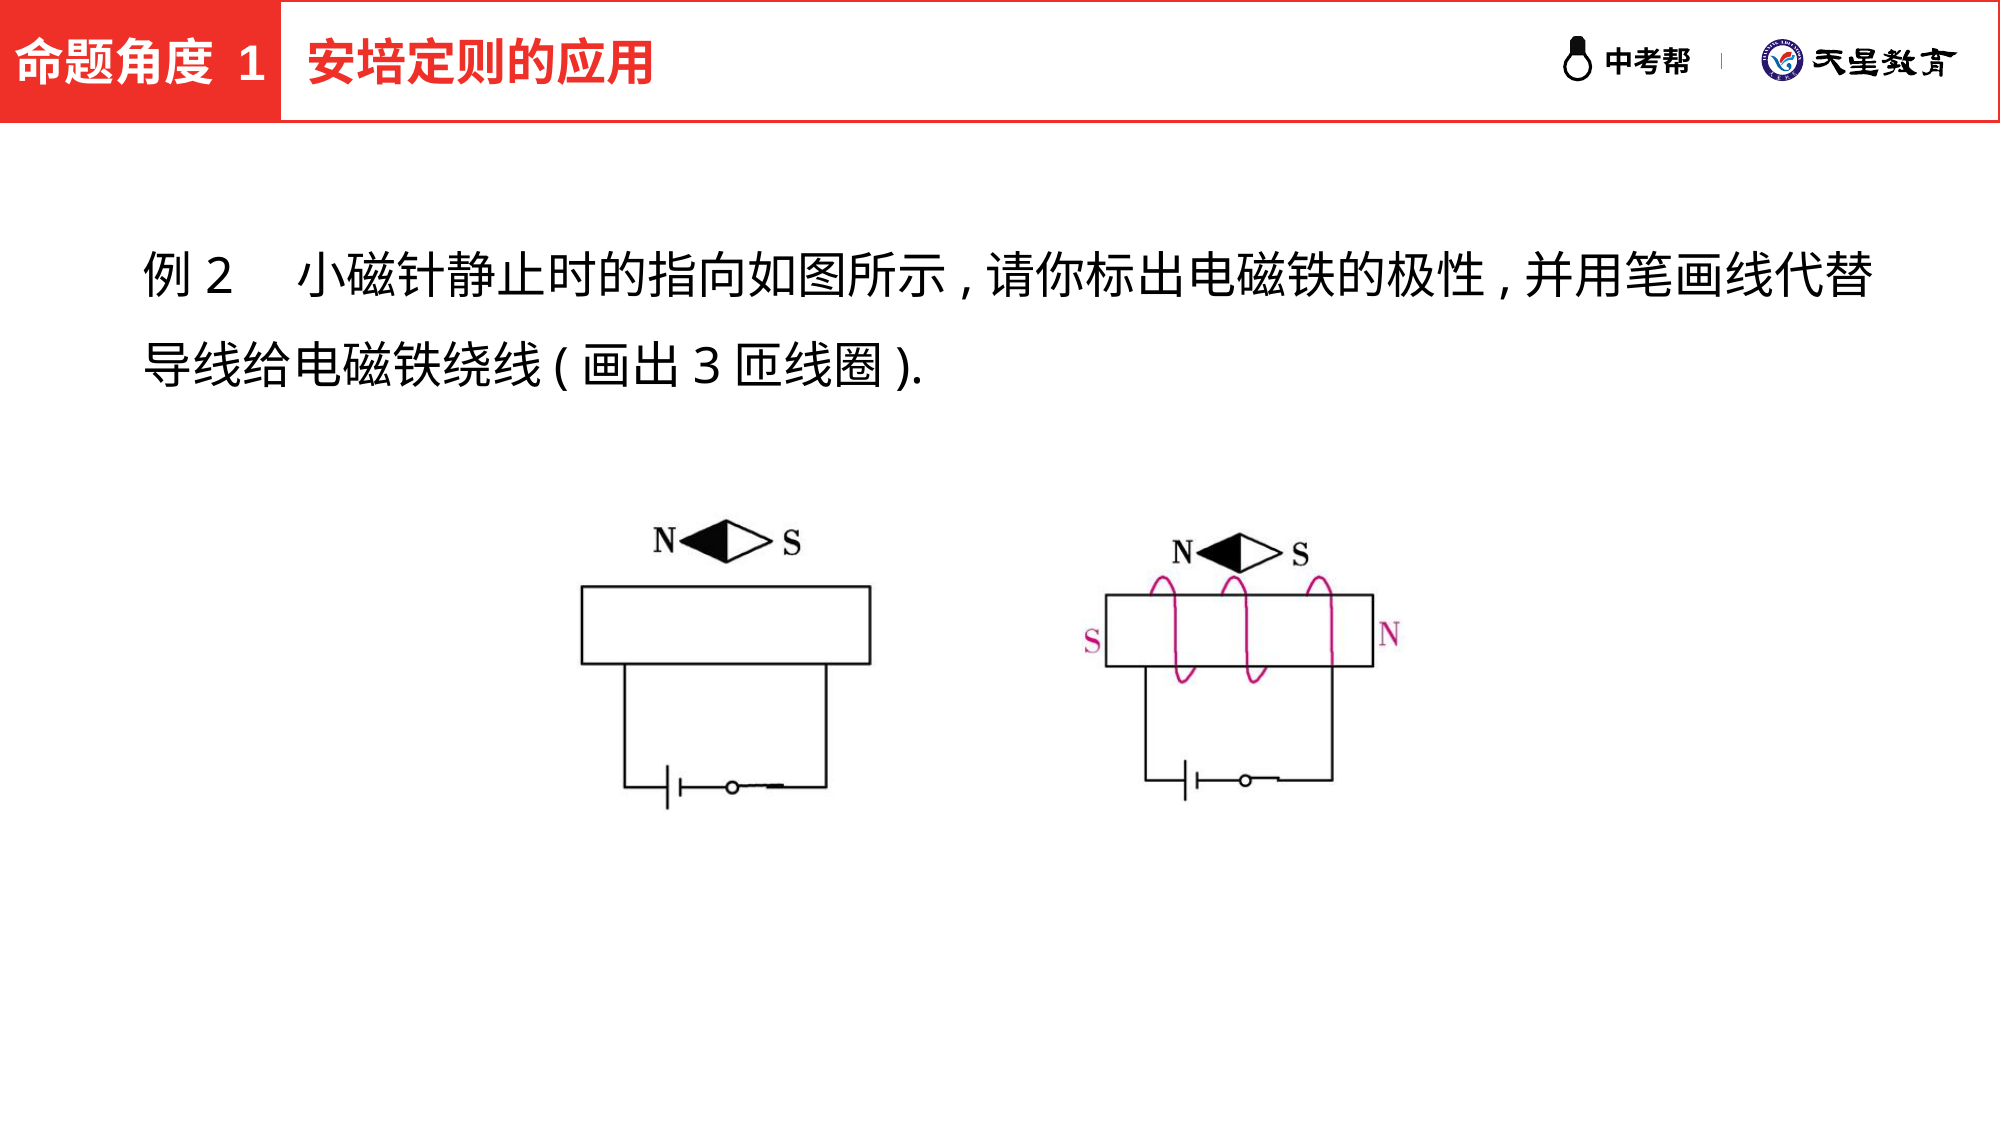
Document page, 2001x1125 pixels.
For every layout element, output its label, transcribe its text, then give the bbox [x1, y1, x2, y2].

text_box 例2 小磁针静止时的指向如图所示,请你标出电磁铁的极性,并用笔画线代替导线给电磁铁绕线(画出3匝线圈). [127, 206, 1890, 581]
text_box 命题角度 1 [1, 0, 280, 122]
picture [551, 496, 893, 812]
picture [1081, 520, 1406, 812]
text_box 安培定则的应用 [276, 0, 2000, 123]
